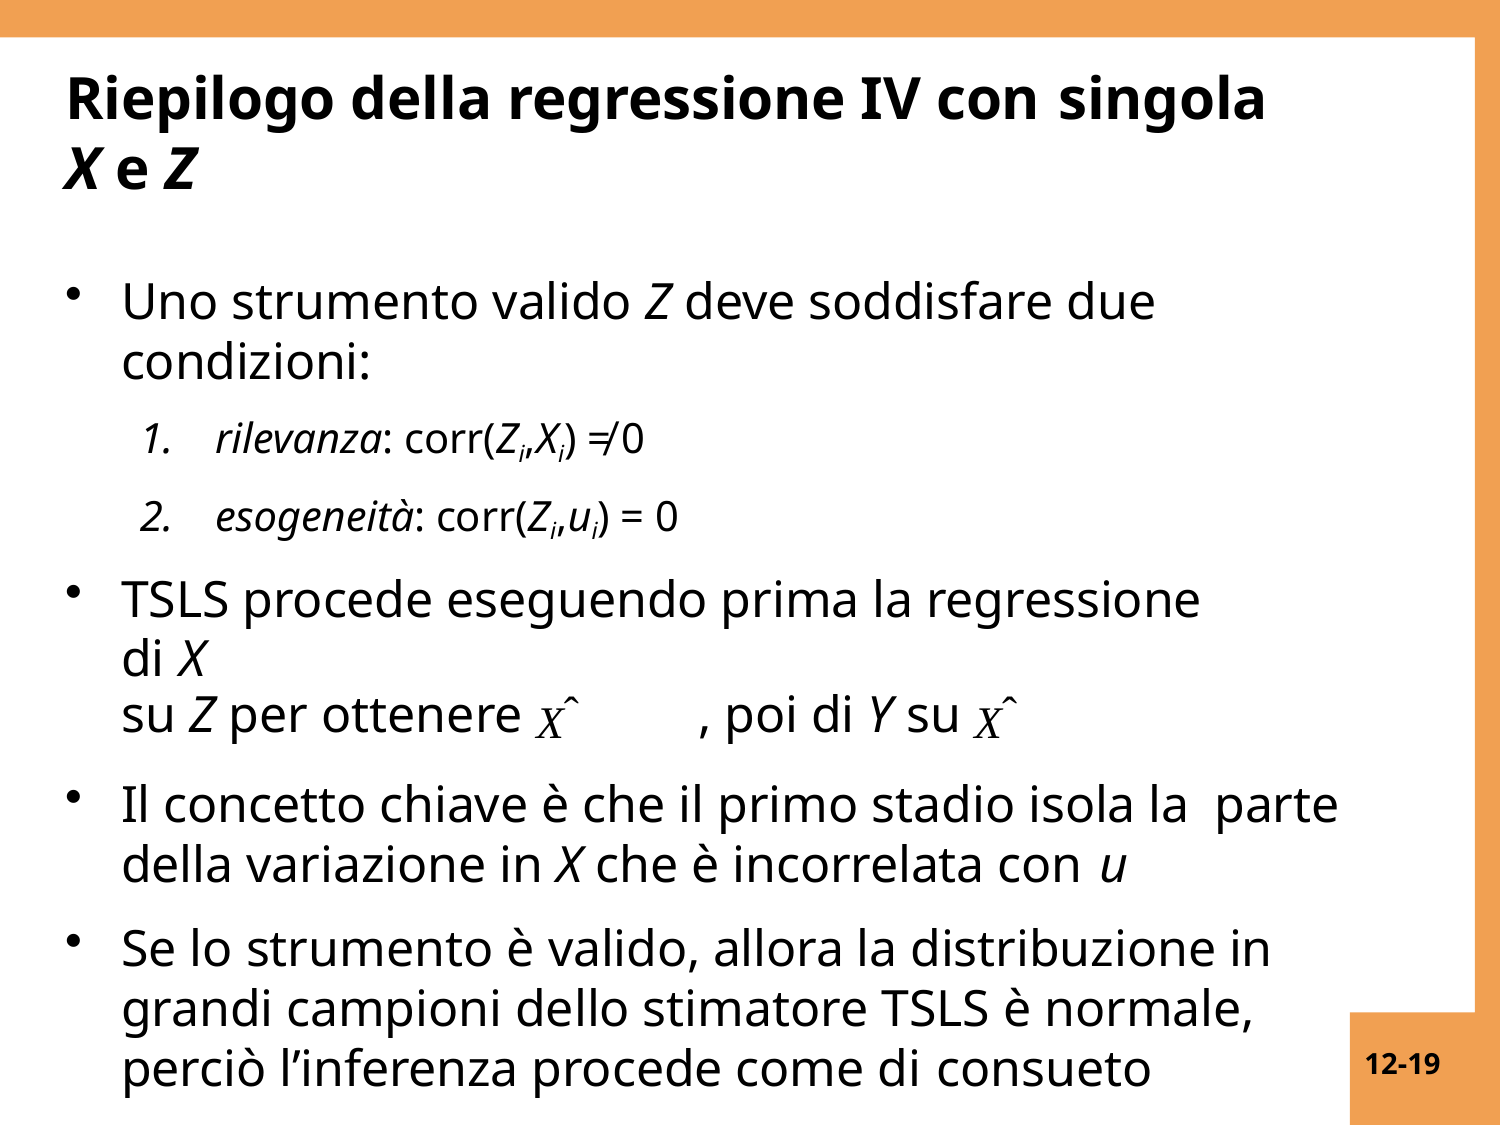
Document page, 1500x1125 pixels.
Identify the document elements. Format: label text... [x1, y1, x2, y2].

title Riepilogo della regressione IV con singola X e Z [53, 58, 1447, 249]
slide_number 12-19 [1362, 1042, 1468, 1125]
text_box Uno strumento valido Z deve soddisfare due condizioni: rilevanza: corr(Zi,Xi) ≠ 0 esogeneità: corr(Zi,ui) = 0 TSLS procede eseguendo prima la regressione di X su Z per ottenere Xˆ , poi di Y su Xˆ Il concetto chiave è che il primo stadio isola la parte della variazione in X che è incorrelata con u Se lo strumento è valido, allora la distribuzione in grandi campioni dello stimatore TSLS è normale, perciò l’inferenza procede come di consueto [54, 267, 1414, 1097]
